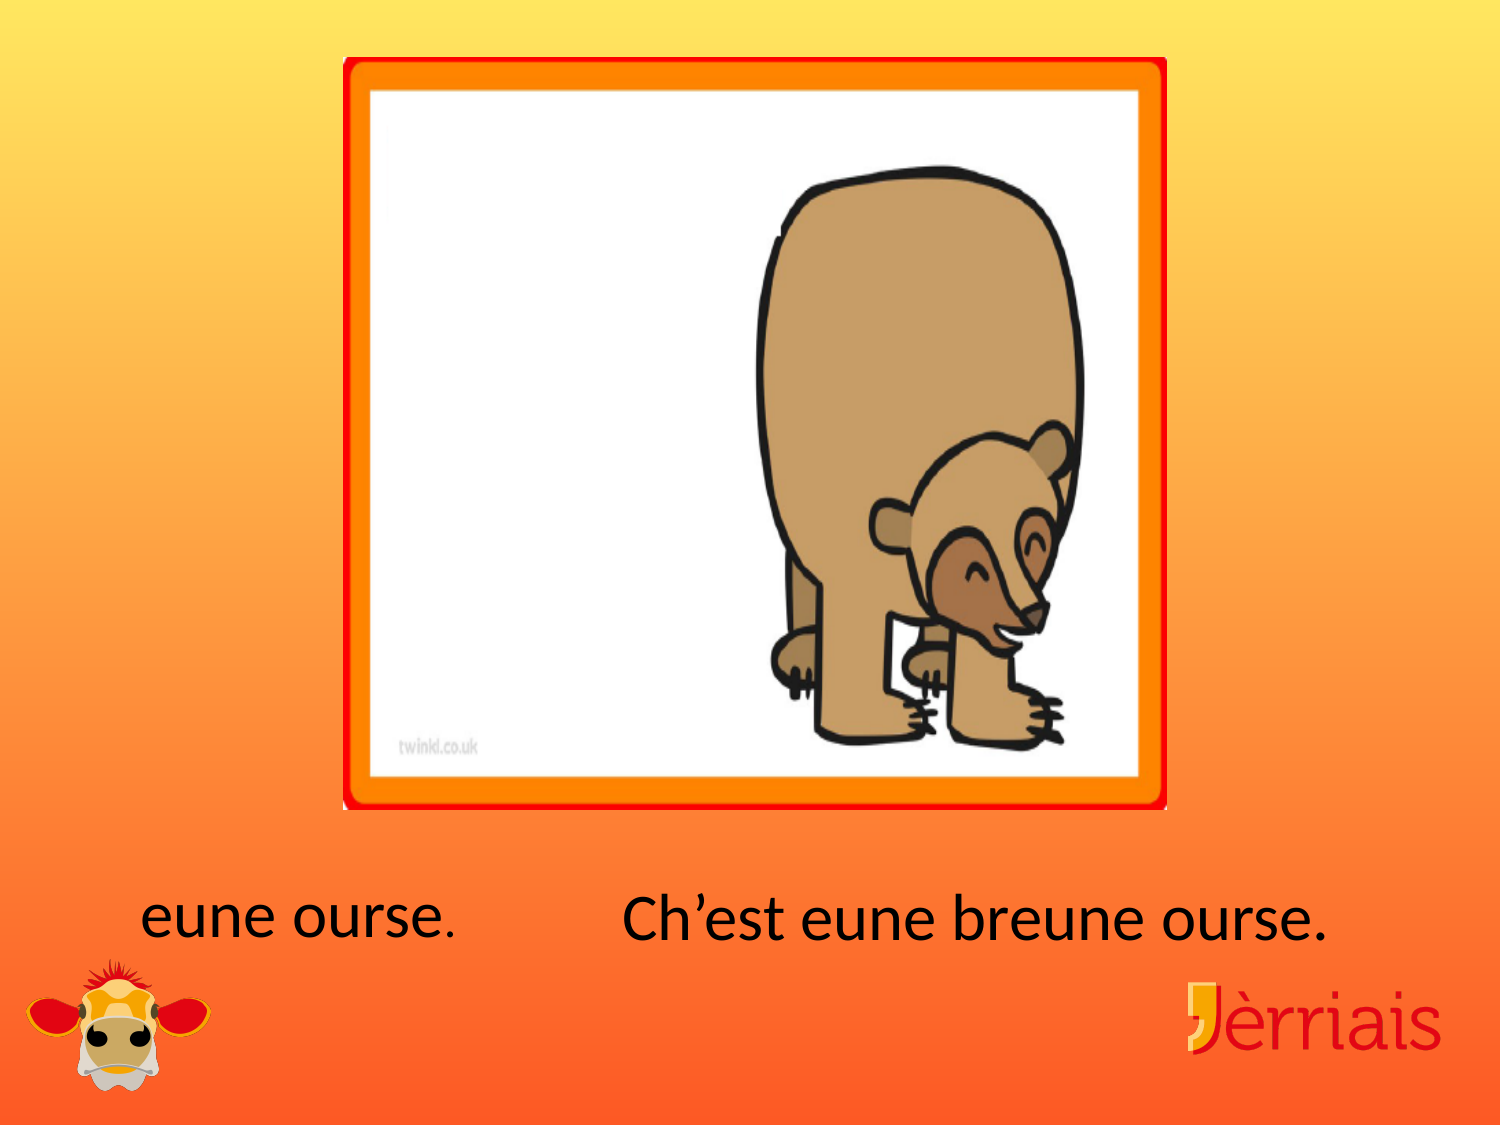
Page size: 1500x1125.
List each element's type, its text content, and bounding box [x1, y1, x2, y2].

text_box eune ourse. [126, 863, 561, 958]
picture [26, 958, 211, 1092]
text_box Ch’est eune breune ourse. [607, 866, 1464, 962]
picture [342, 57, 1167, 811]
picture [1124, 886, 1500, 1125]
